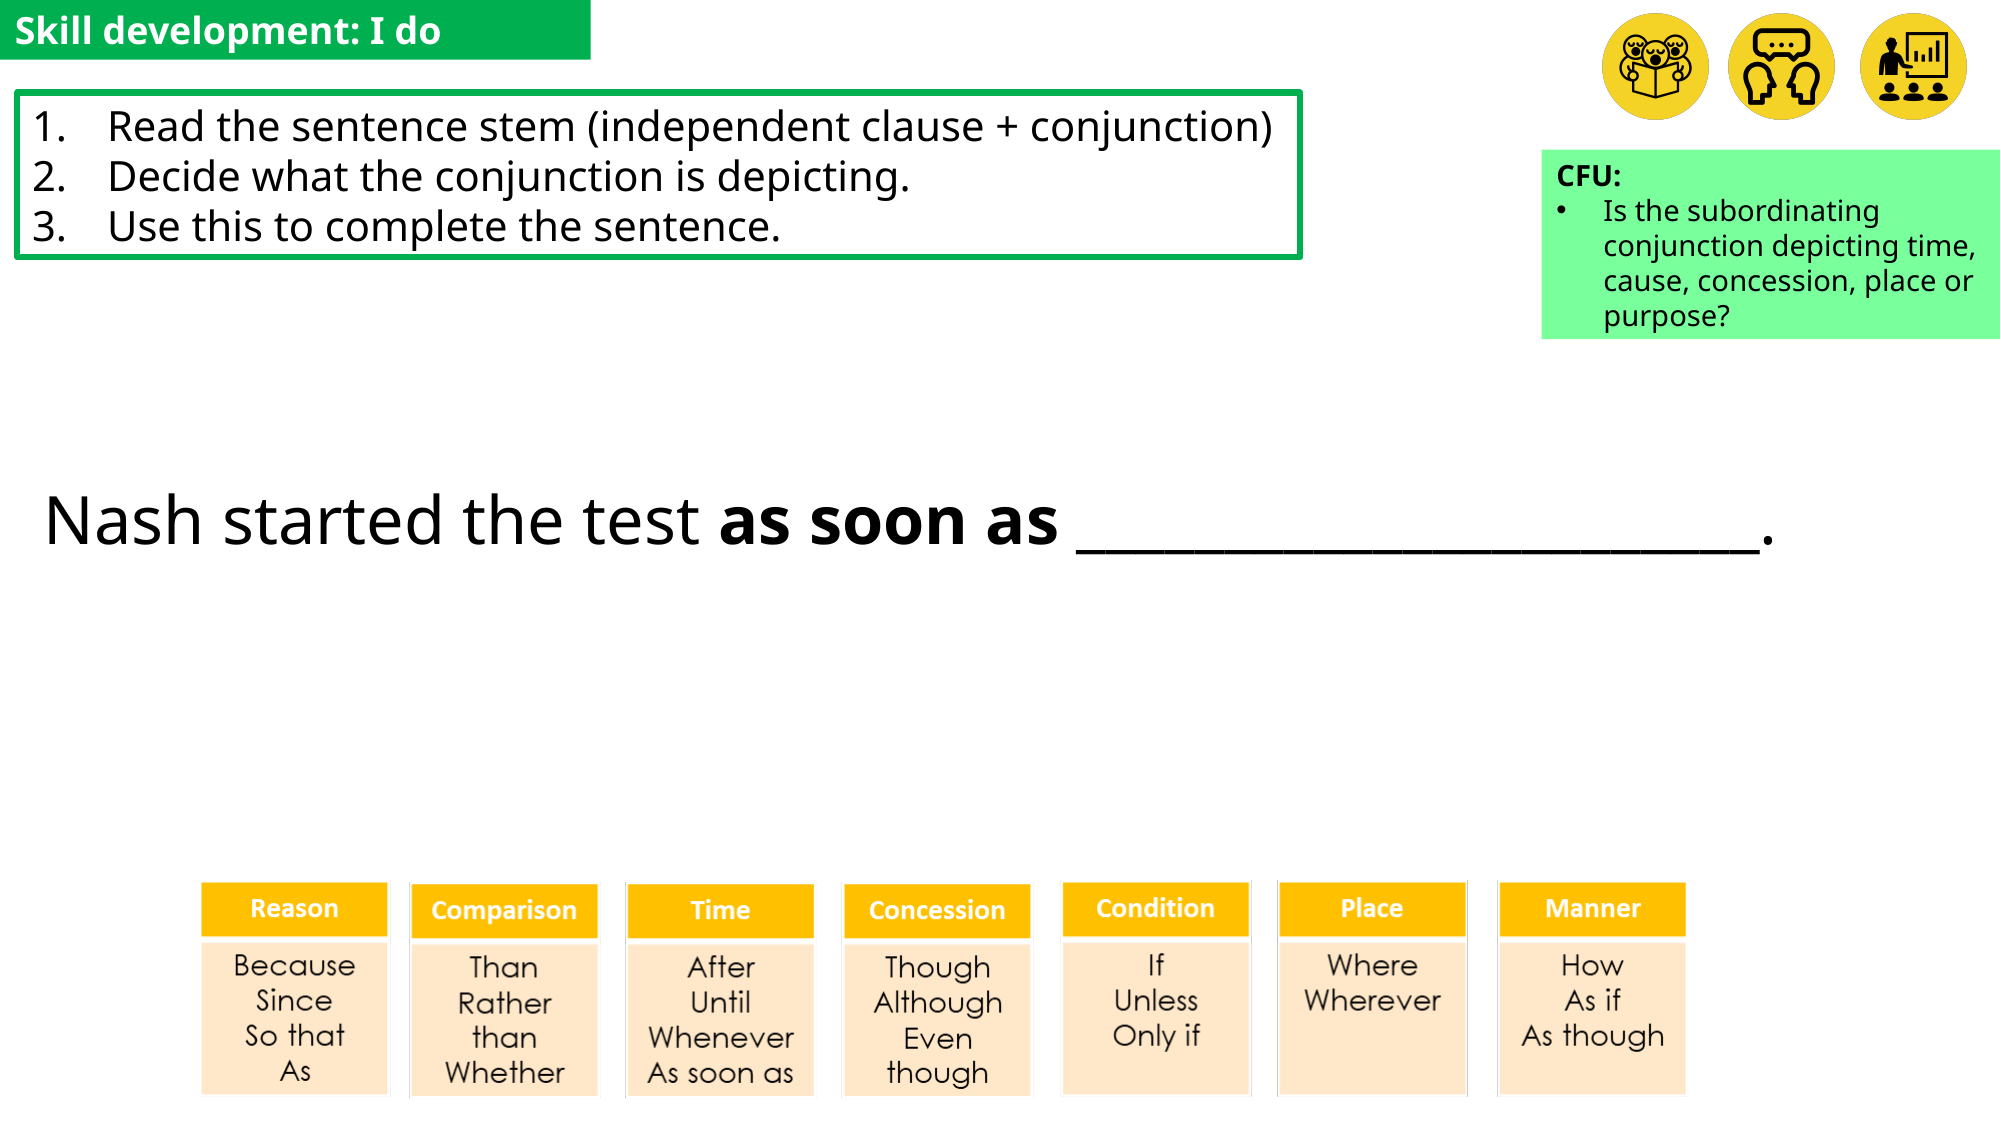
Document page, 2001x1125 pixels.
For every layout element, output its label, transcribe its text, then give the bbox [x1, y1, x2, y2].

picture [1600, 11, 1711, 122]
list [199, 880, 1691, 1107]
text_box Nash started the test as soon as _______________________. [28, 470, 1899, 565]
text_box Skill development: I do [0, 0, 591, 60]
text_box Read the sentence stem (independent clause + conjunction) Decide what the conjunction is depicting. Use this to complete the sentence. [17, 92, 1300, 258]
picture [1726, 11, 1837, 122]
text_box CFU: Is the subordinating conjunction depicting time, cause, concession, place or purpose? [1541, 149, 2000, 340]
picture [1858, 11, 1969, 122]
